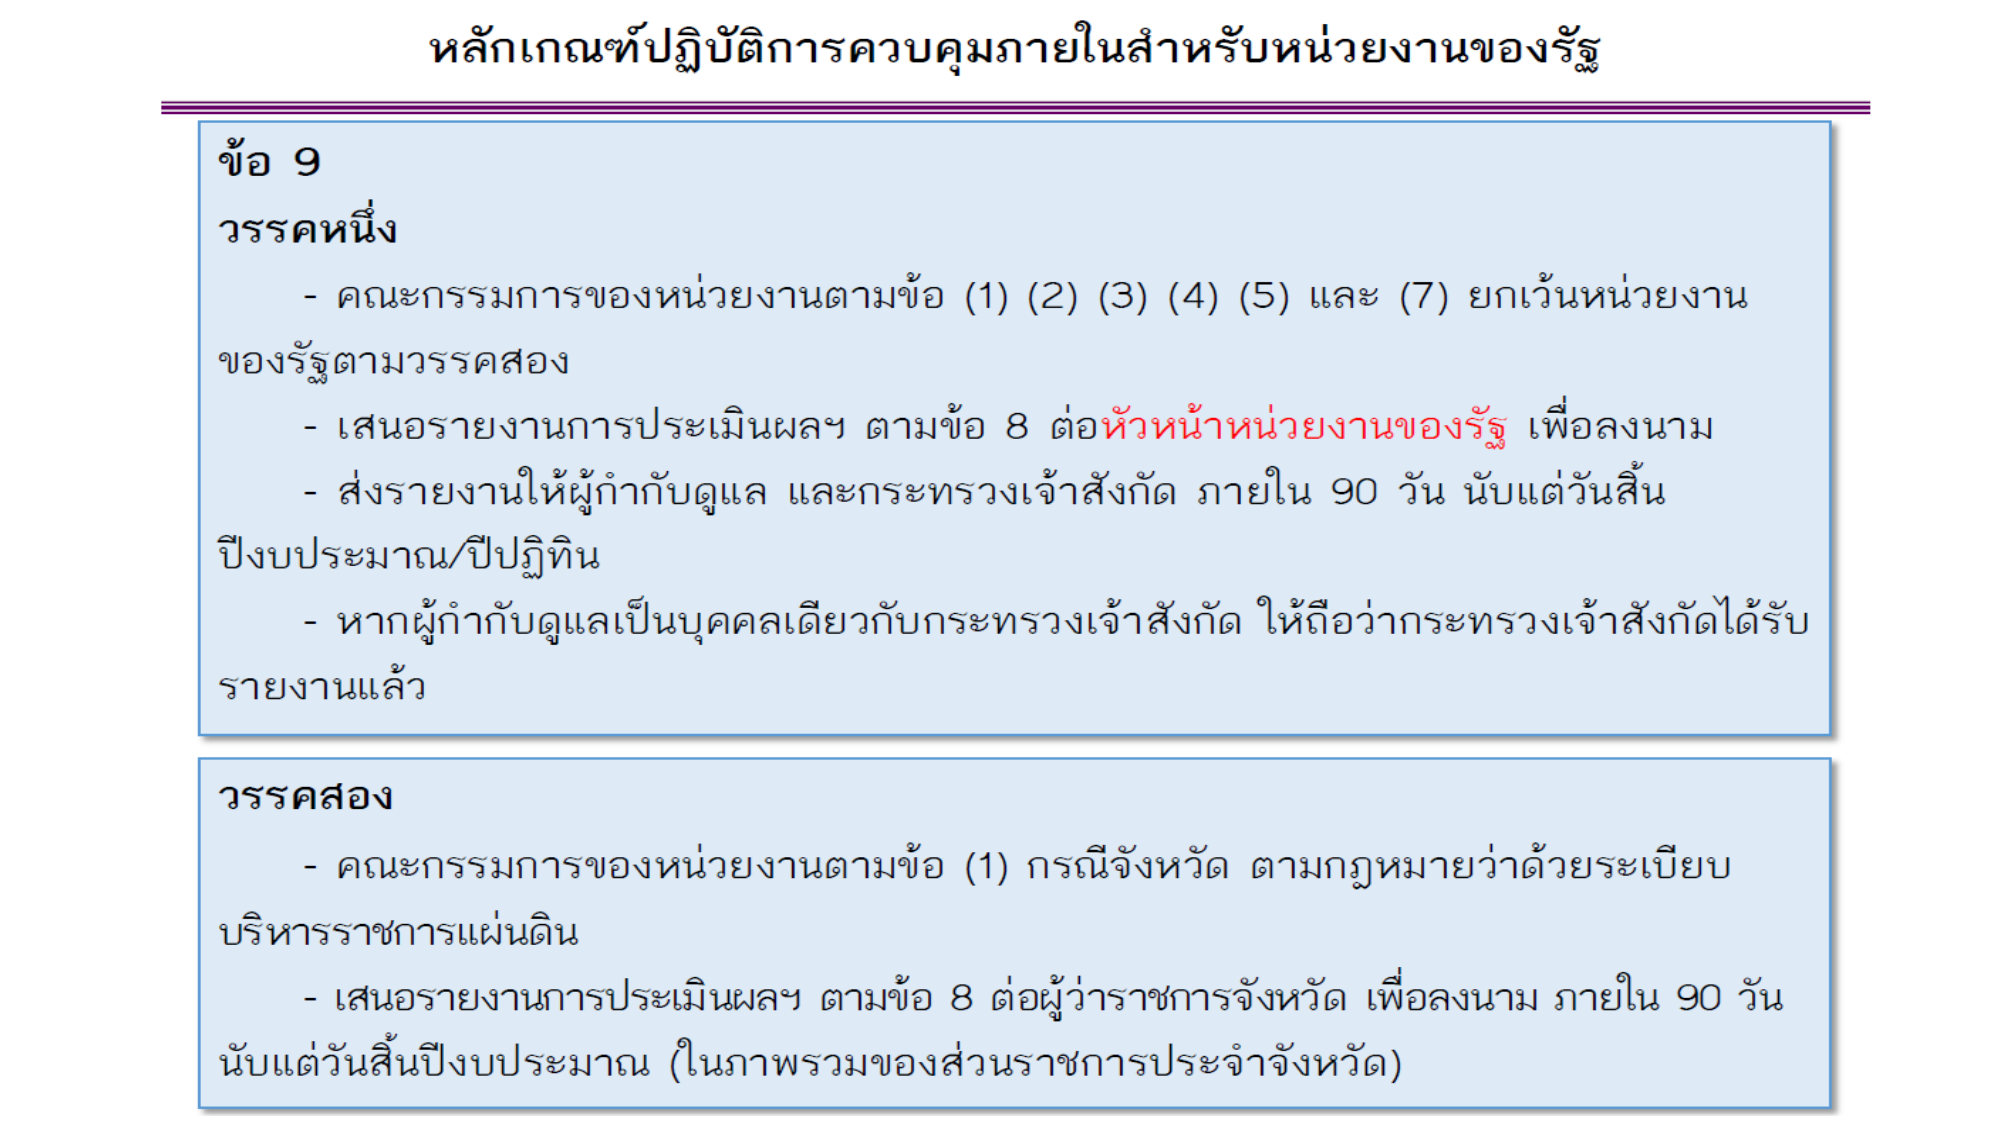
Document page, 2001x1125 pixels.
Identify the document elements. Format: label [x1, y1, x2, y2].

picture [161, 0, 1871, 1116]
